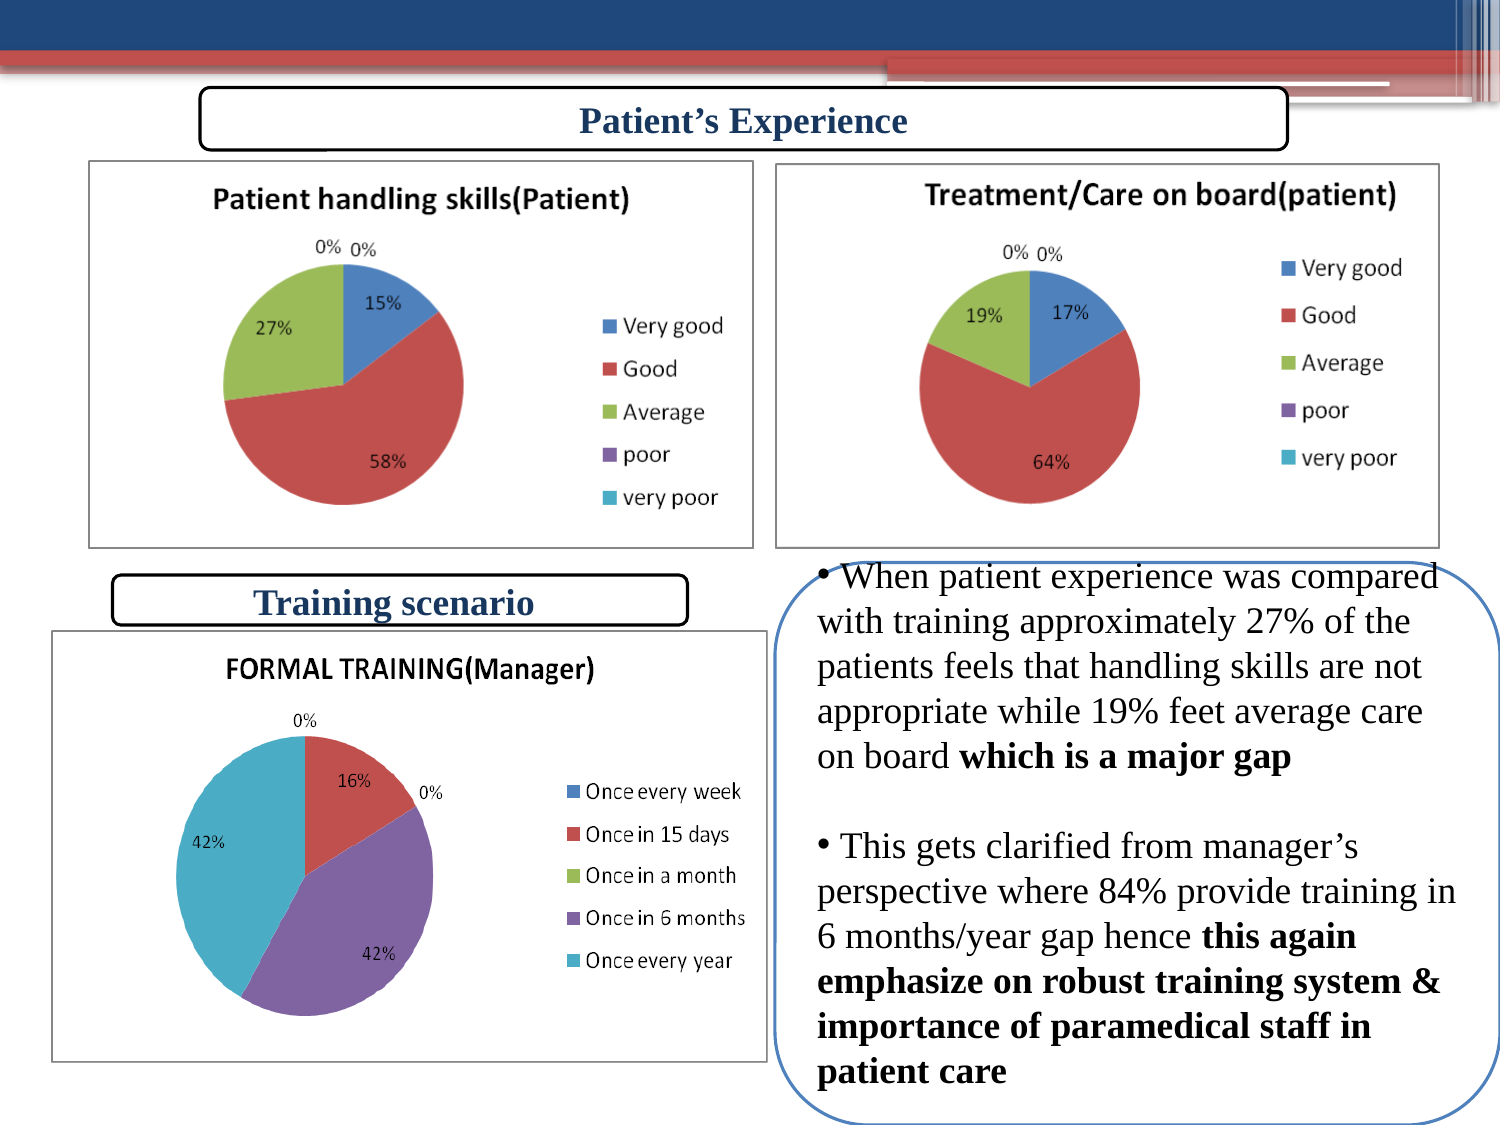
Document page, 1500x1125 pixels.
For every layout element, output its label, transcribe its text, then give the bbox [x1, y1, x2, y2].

picture [774, 162, 1441, 551]
picture [87, 159, 755, 551]
text_box Patient’s Experience [198, 85, 1290, 152]
picture [49, 629, 769, 1063]
text_box Training scenario [110, 573, 690, 626]
text_box When patient experience was compared with training approximately 27% of the patients feels that handling skills are not appropriate while 19% feet average care on board which is a major gap This gets clarified from manager’s perspective where 84% provide training in 6 months/year gap hence this again emphasize on robust training system & importance of paramedical staff in patient care [775, 562, 1500, 1125]
